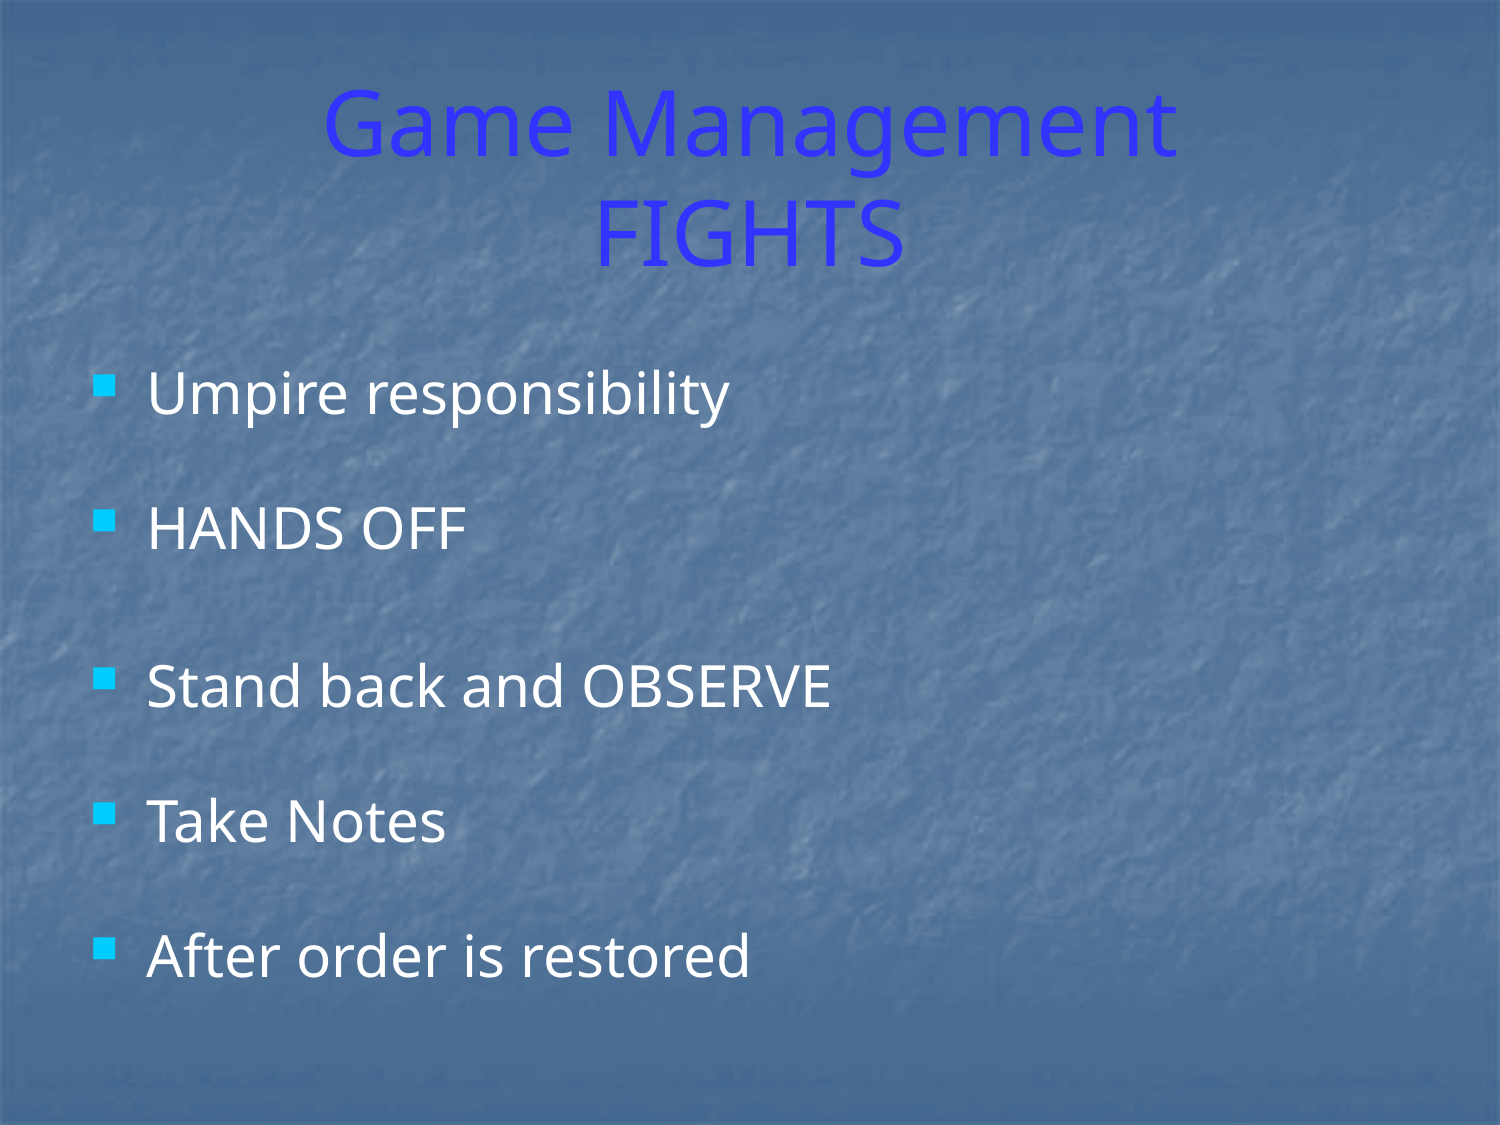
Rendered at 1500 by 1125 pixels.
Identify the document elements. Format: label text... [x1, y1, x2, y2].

title Game Management FIGHTS [75, 62, 1425, 288]
list Umpire responsibility HANDS OFF Stand back and OBSERVE Take Notes After order is restored [75, 362, 1425, 1050]
